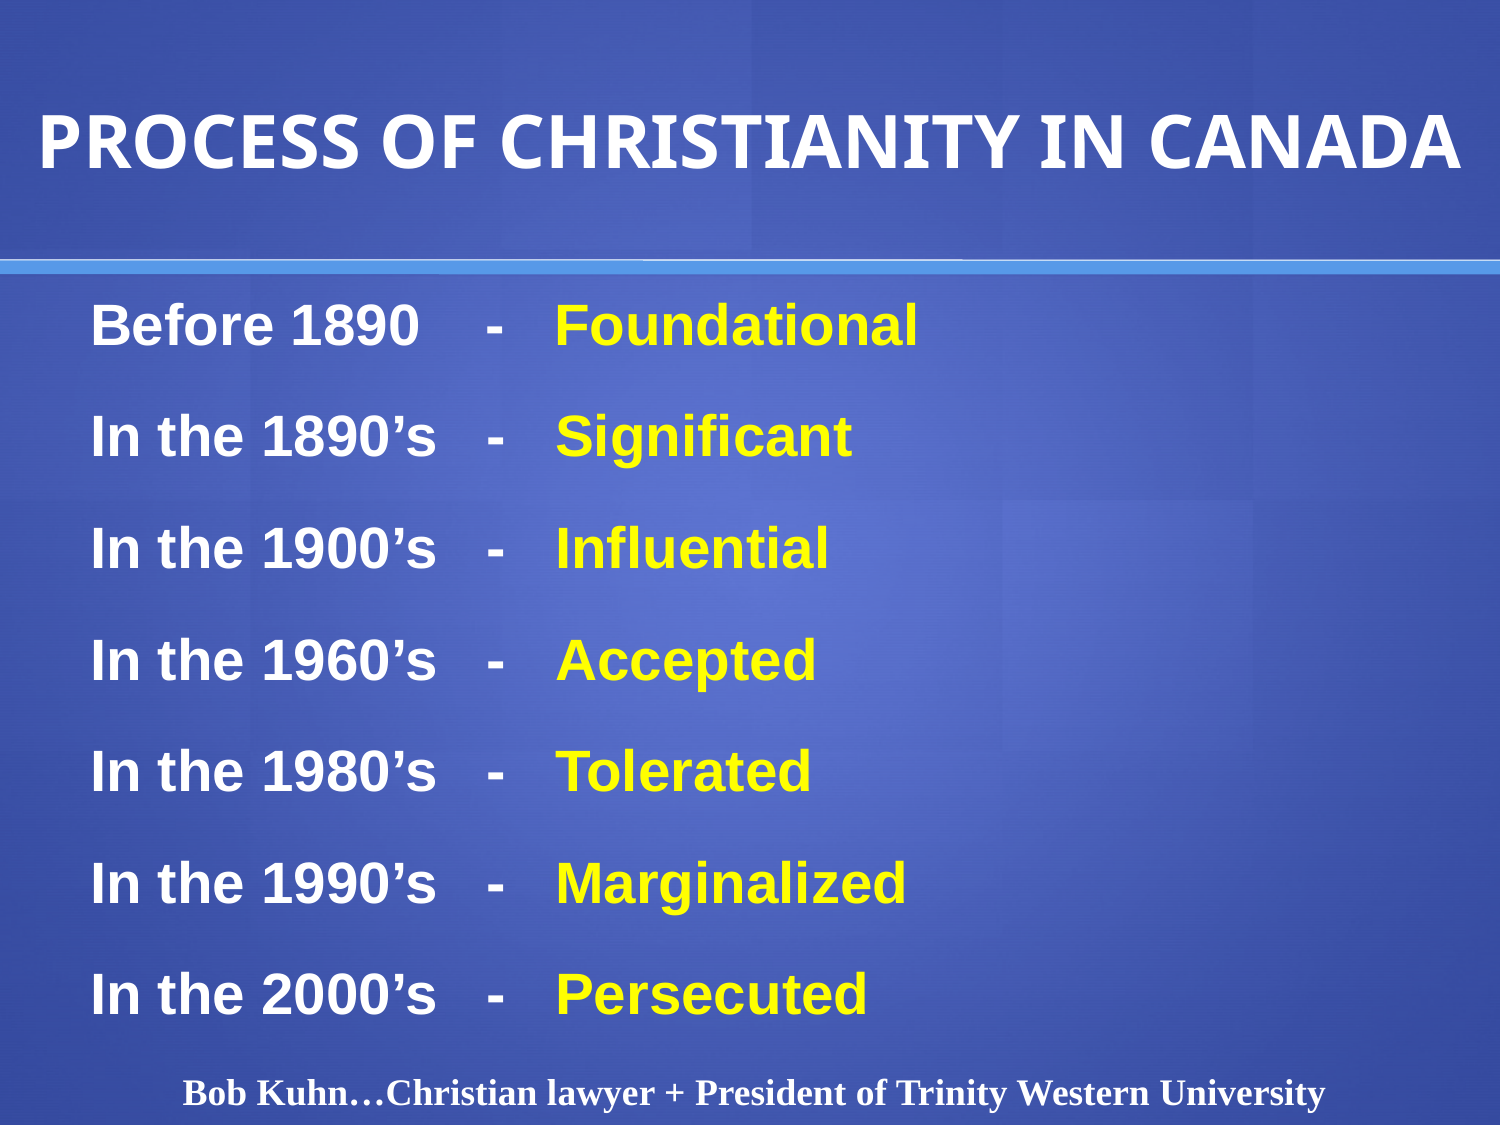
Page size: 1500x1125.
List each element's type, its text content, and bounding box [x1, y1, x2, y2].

list Before 1890 - Foundational In the 1890’s - Significant In the 1900’s - Influential In the 1960’s - Accepted In the 1980’s - Tolerated In the 1990’s - Marginalized In the 2000’s - Persecuted Bob Kuhn…Christian lawyer + President of Trinity Western University [75, 279, 1425, 1121]
title PROCESS OF CHRISTIANITY IN CANADA [0, 45, 1500, 233]
